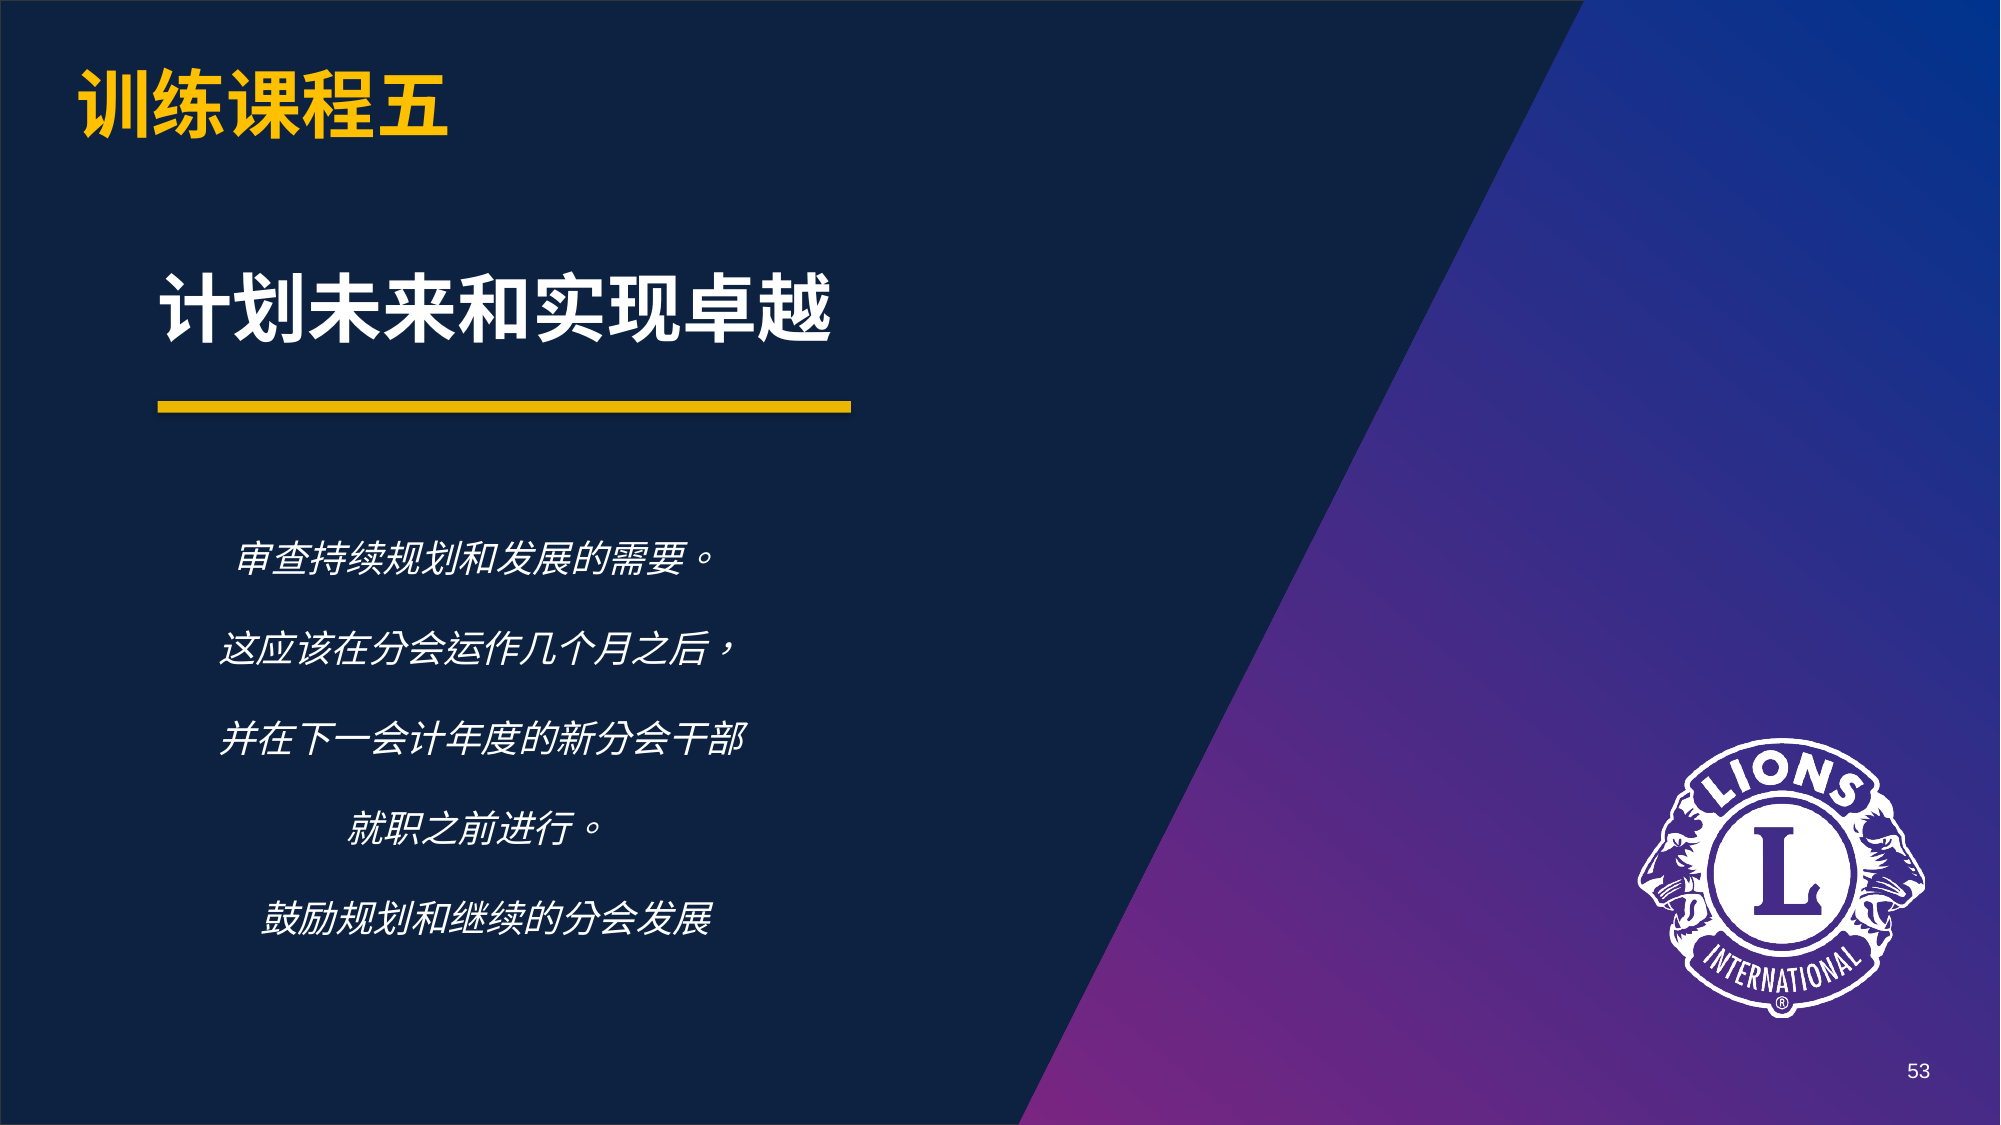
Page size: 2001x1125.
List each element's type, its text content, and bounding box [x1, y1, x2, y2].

picture [1637, 737, 1926, 1018]
text_box 审查持续规划和发展的需要。 这应该在分会运作几个月之后， 并在下一会计年度的新分会干部 就职之前进行。 鼓励规划和继续的分会发展 [74, 528, 895, 948]
text_box 53 [1892, 1049, 2000, 1125]
text_box [1018, 0, 2000, 1125]
text_box [157, 400, 852, 413]
text_box 训练课程五 [61, 60, 968, 186]
text_box 计划未来和实现卓越 [142, 253, 1211, 356]
text_box [0, 0, 1584, 1125]
